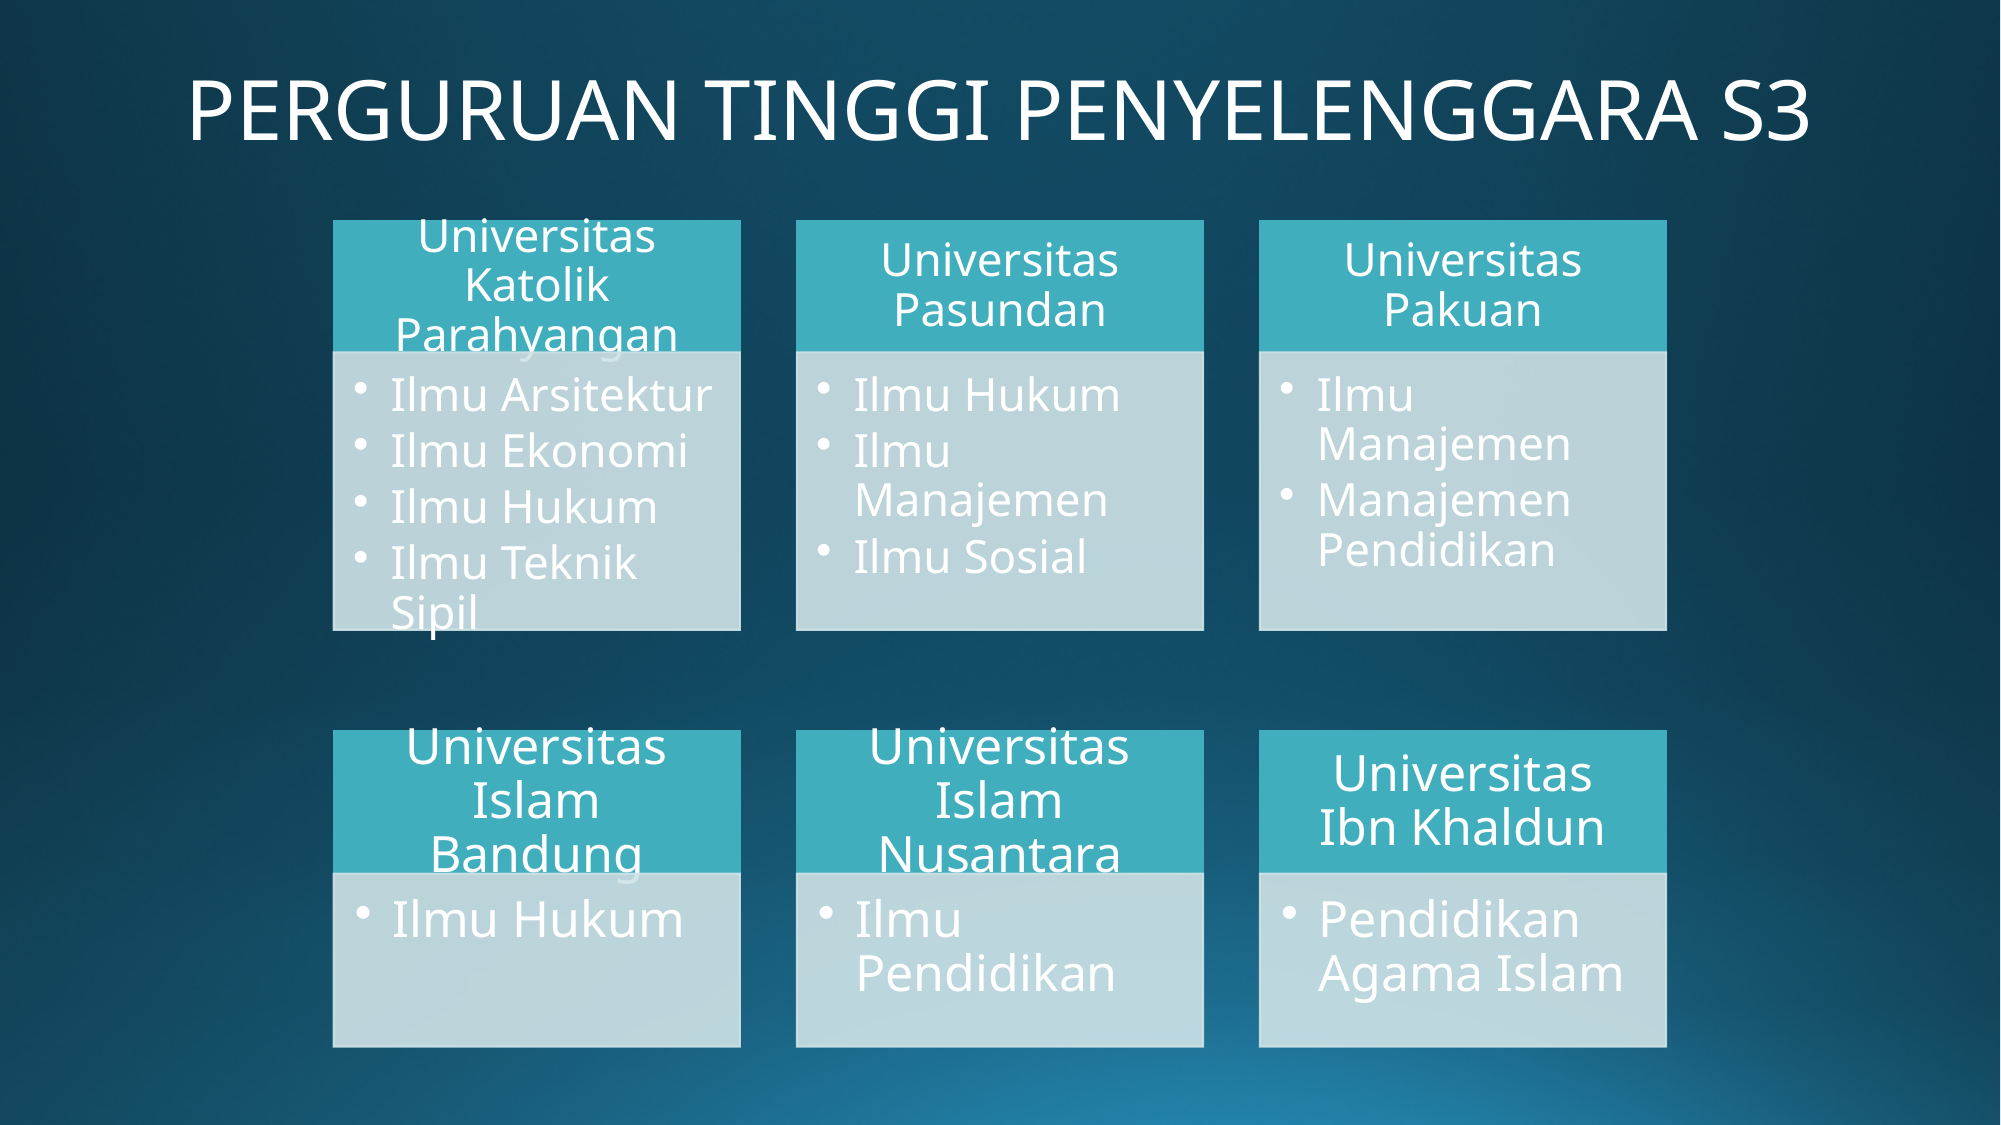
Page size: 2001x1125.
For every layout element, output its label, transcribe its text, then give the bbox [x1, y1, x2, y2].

title PERGURUAN TINGGI PENYELENGGARA S3 [1667, 25, 1862, 202]
picture [1667, 0, 2001, 1125]
title PERGURUAN TINGGI PENYELENGGARA S3 [138, 25, 333, 202]
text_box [333, 532, 1667, 1125]
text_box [333, 0, 1667, 532]
picture [0, 0, 333, 1125]
